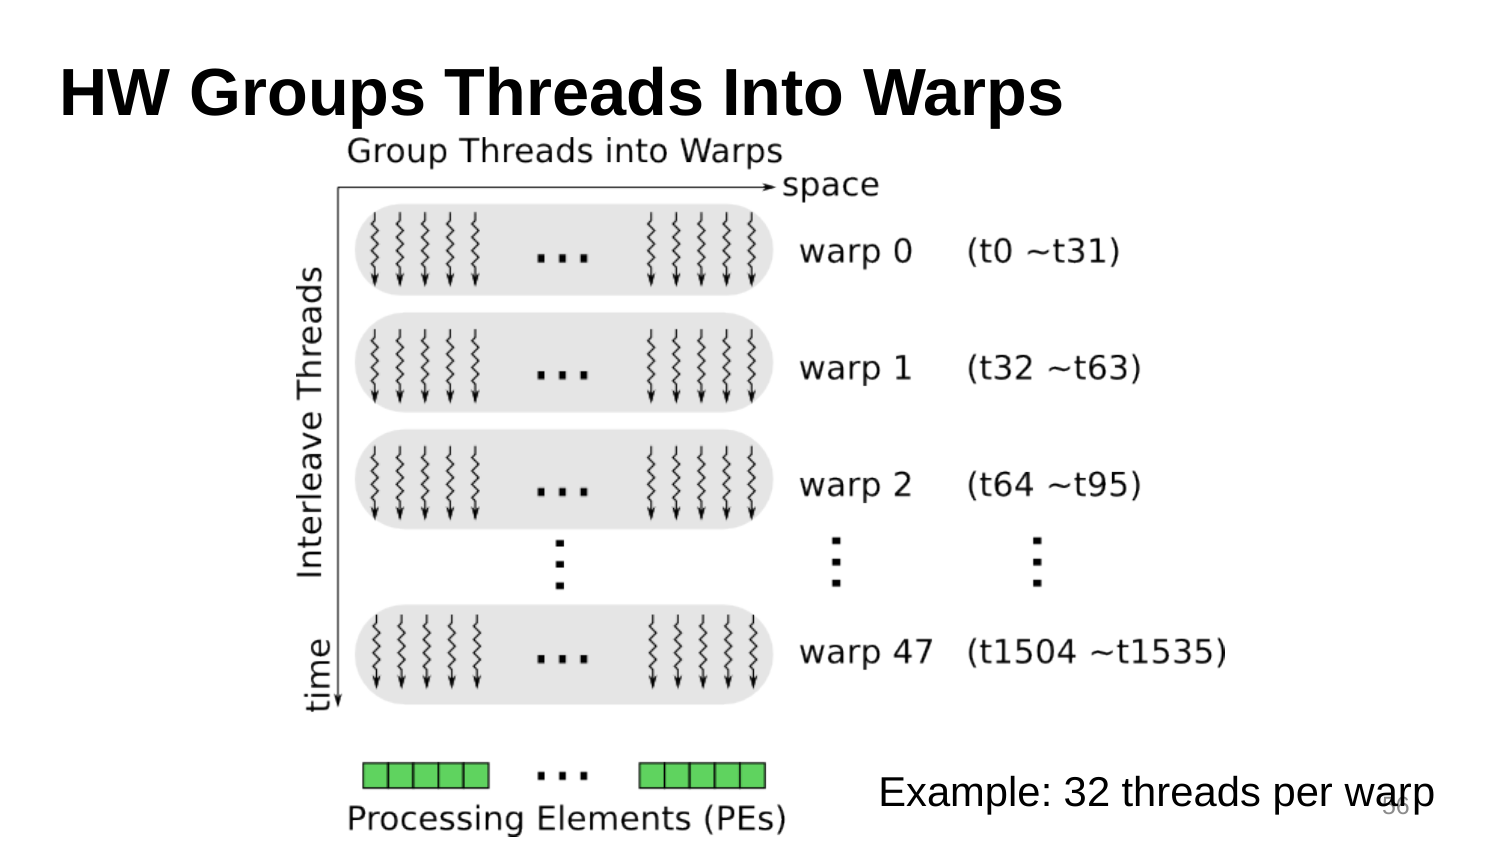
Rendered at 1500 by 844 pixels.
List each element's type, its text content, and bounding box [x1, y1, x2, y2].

picture [296, 137, 1226, 837]
title HW Groups Threads Into Warps [44, 33, 1471, 115]
slide_number 56 [1230, 782, 1425, 828]
text_box Example: 32 threads per warp [1230, 749, 1475, 825]
